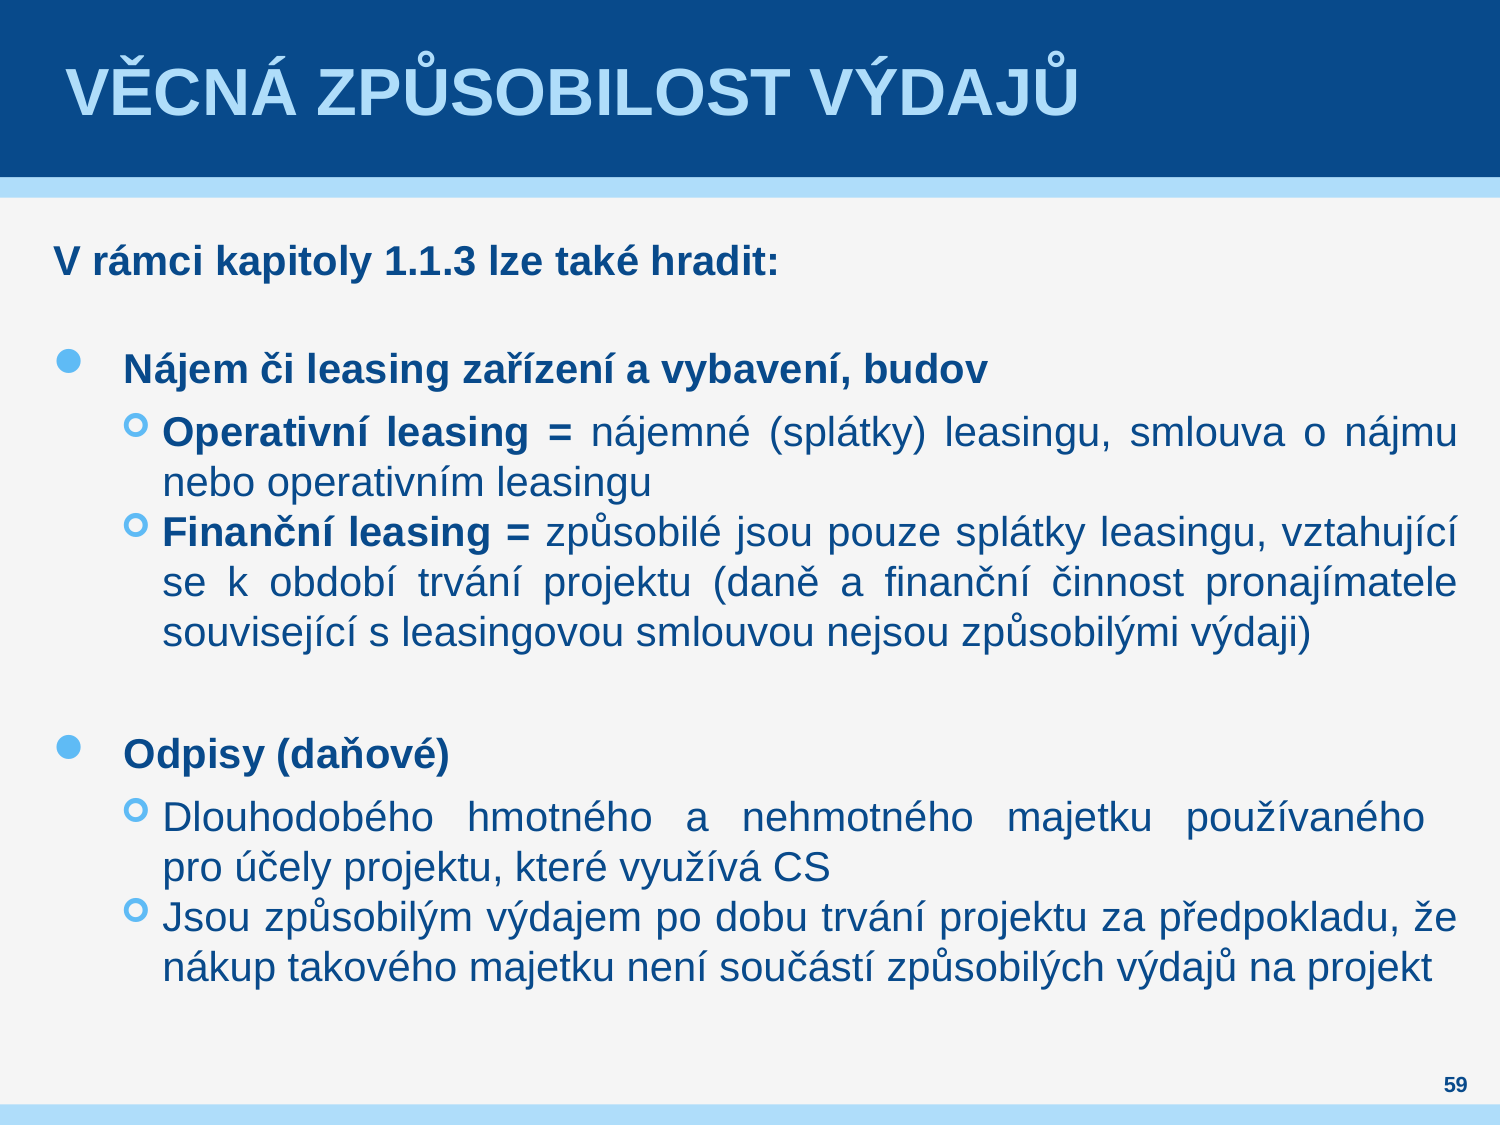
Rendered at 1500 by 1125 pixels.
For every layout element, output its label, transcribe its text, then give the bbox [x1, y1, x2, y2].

list V rámci kapitoly 1.1.3 lze také hradit: Nájem či leasing zařízení a vybavení, budov Operativní leasing = nájemné (splátky) leasingu, smlouva o nájmu nebo operativním leasingu Finanční leasing = způsobilé jsou pouze splátky leasingu, vztahující se k období trvání projektu (daně a finanční činnost pronajímatele související s leasingovou smlouvou nejsou způsobilými výdaji) Odpisy (daňové) Dlouhodobého hmotného a nehmotného majetku používaného pro účely projektu, které využívá CS Jsou způsobilým výdajem po dobu trvání projektu za předpokladu, že nákup takového majetku není součástí způsobilých výdajů na projekt [53, 243, 1459, 1071]
slide_number 59 [1417, 1068, 1495, 1099]
title Věcná způsobilost výdajů [59, 0, 1441, 178]
